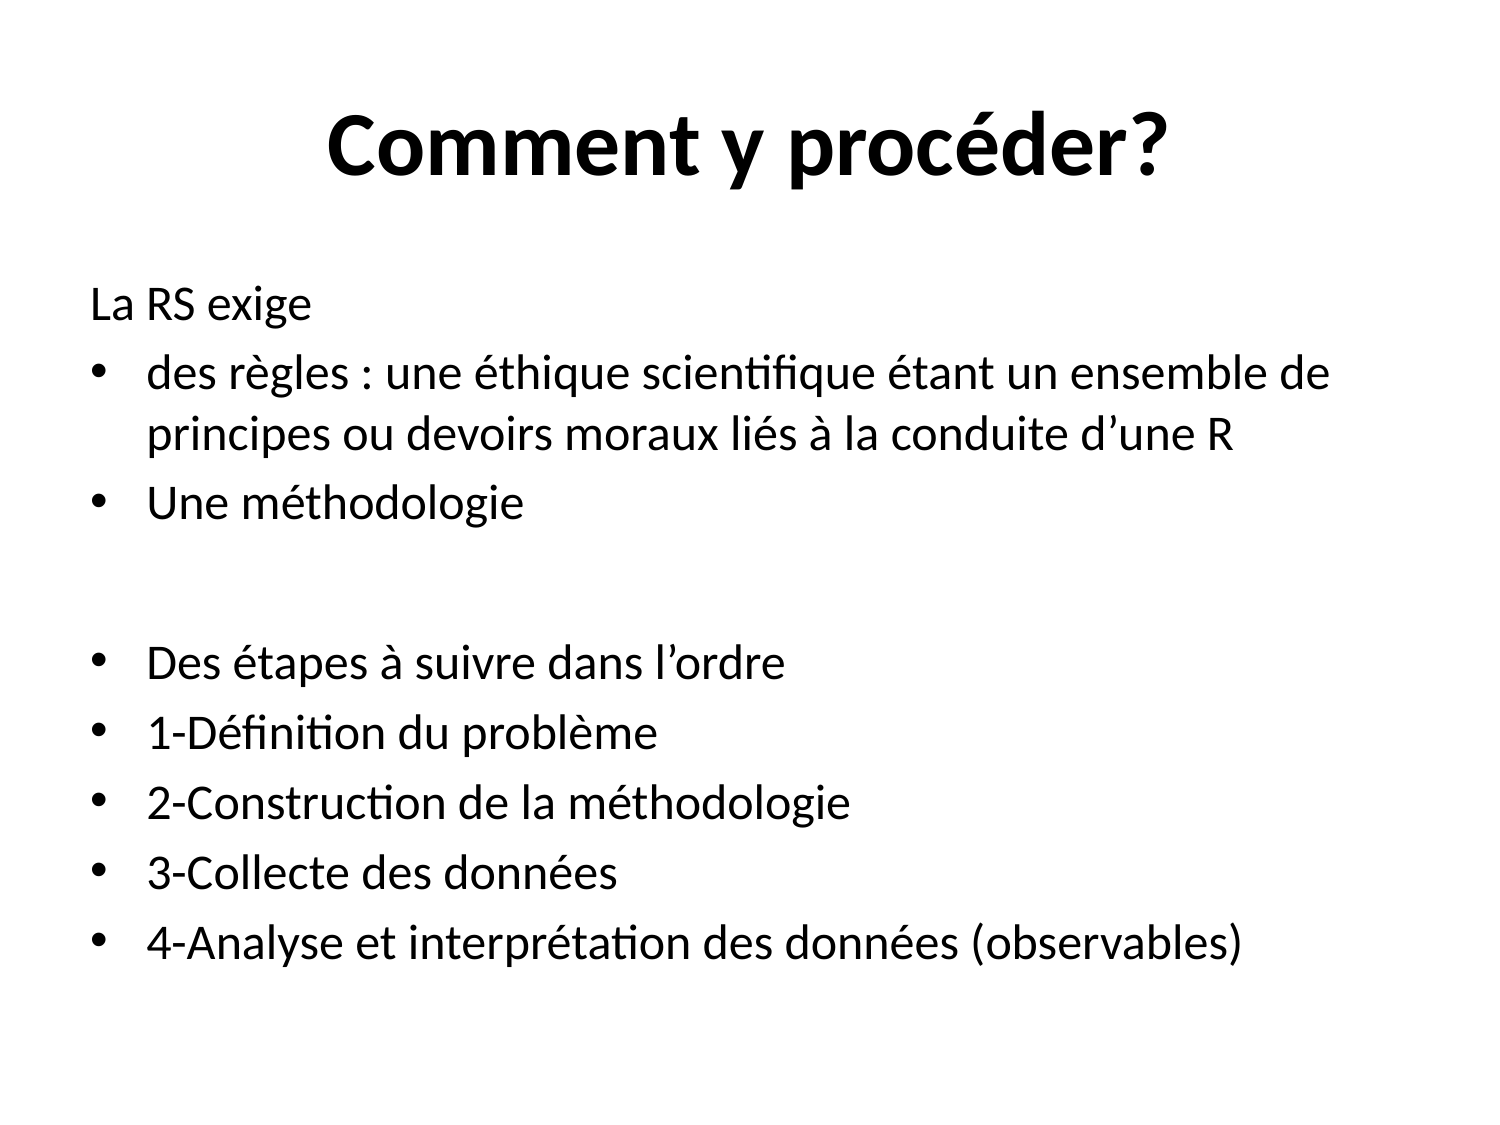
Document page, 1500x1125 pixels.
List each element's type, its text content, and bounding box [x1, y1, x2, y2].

title Comment y procéder? [75, 45, 1425, 233]
list La RS exige des règles : une éthique scientifique étant un ensemble de principes ou devoirs moraux liés à la conduite d’une R Une méthodologie Des étapes à suivre dans l’ordre 1-Définition du problème 2-Construction de la méthodologie 3-Collecte des données 4-Analyse et interprétation des données (observables) [75, 262, 1425, 1005]
